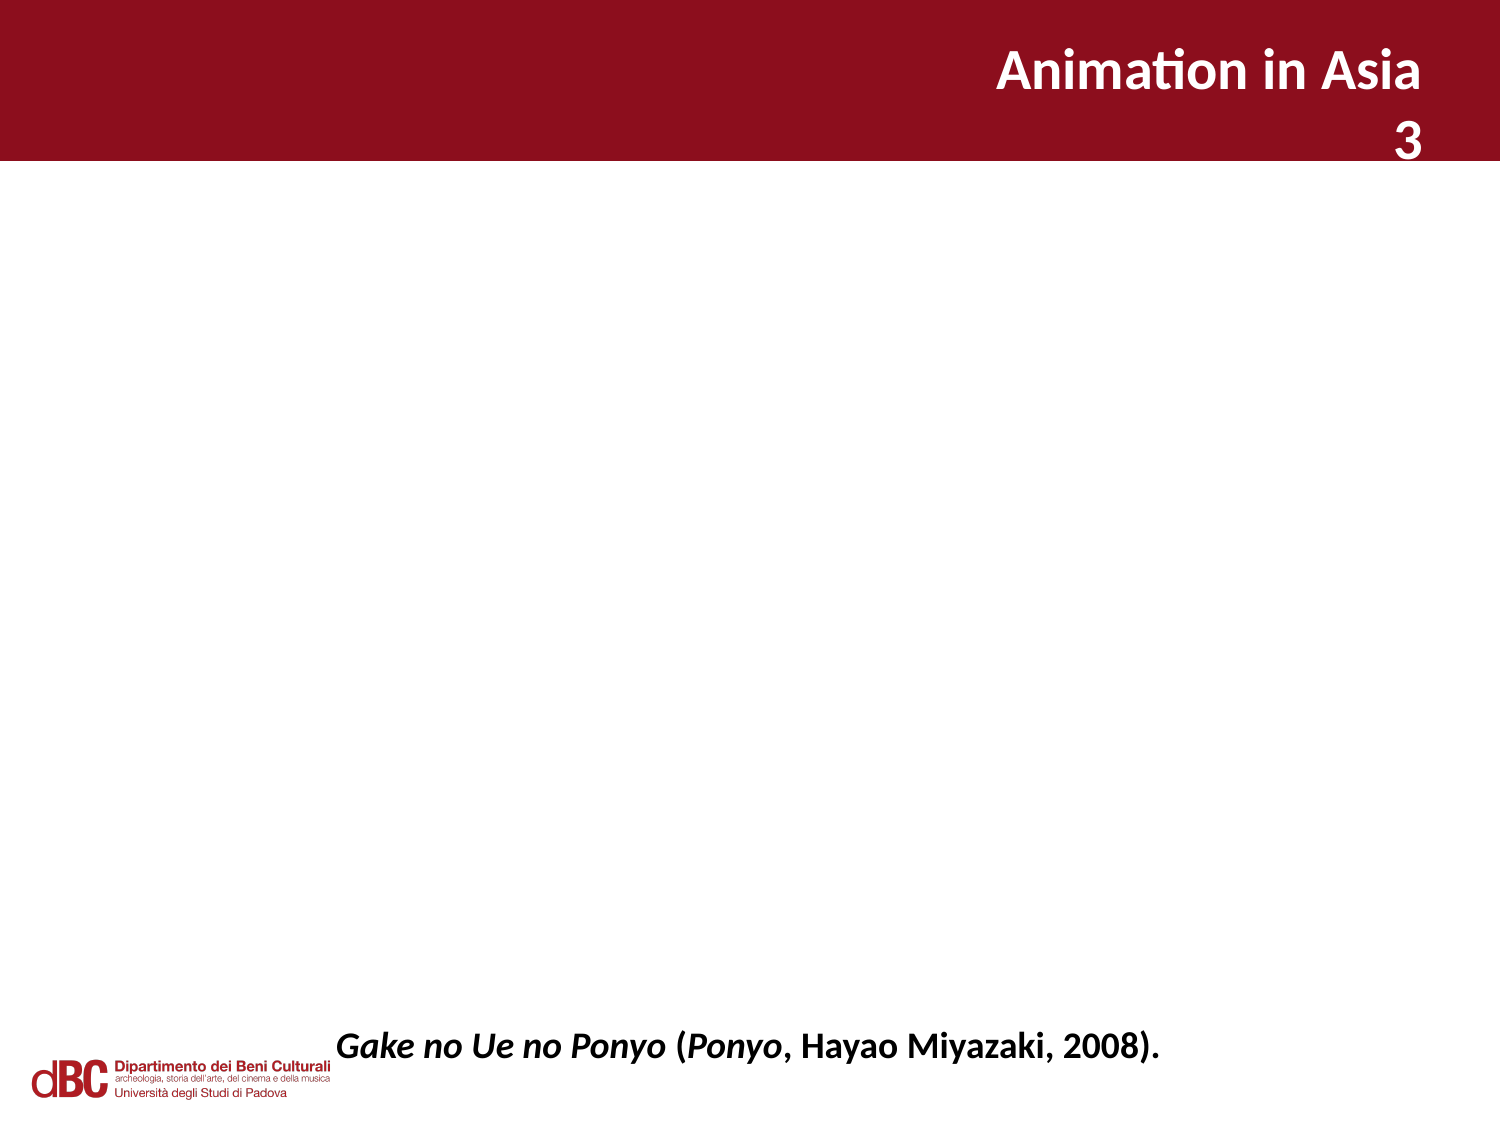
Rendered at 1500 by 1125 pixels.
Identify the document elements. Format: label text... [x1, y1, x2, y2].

text_box Animation in Asia 3 Japan [953, 31, 1423, 141]
picture [29, 1058, 337, 1104]
text_box Gake no Ue no Ponyo (Ponyo, Hayao Miyazaki, 2008). [328, 1013, 1172, 1074]
text_box [0, 0, 1500, 161]
